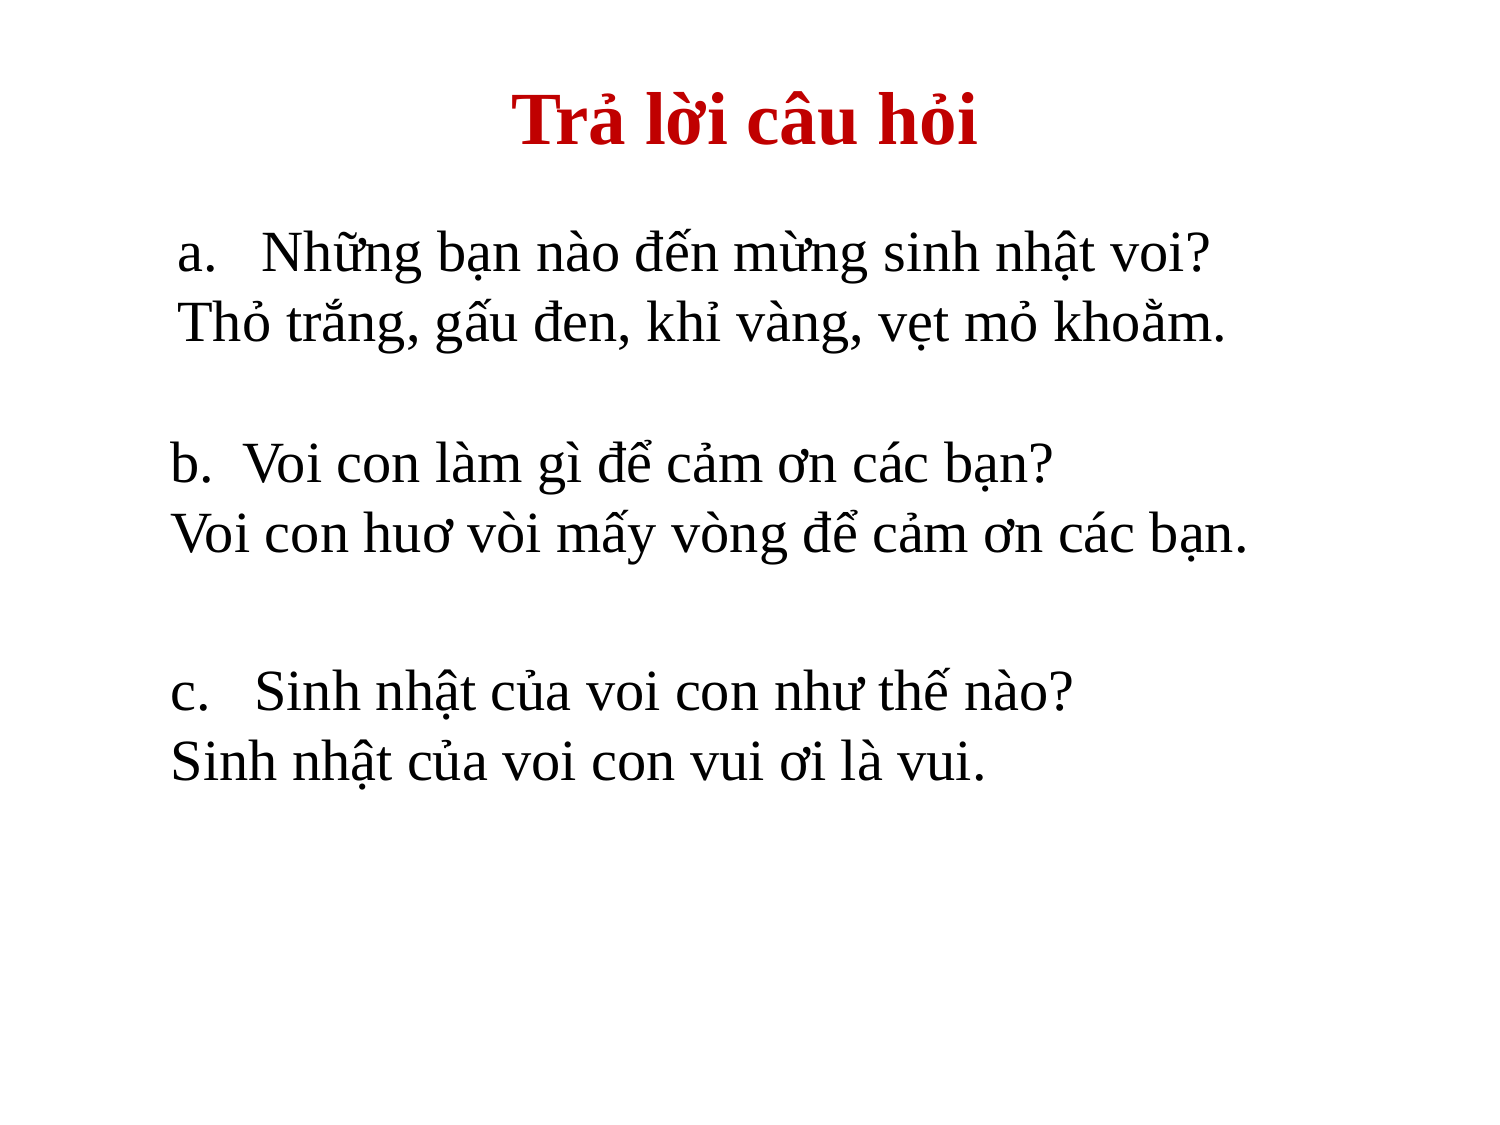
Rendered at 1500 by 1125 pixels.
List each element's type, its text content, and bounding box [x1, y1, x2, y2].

text_box c. Sinh nhật của voi con như thế nào? Sinh nhật của voi con vui ơi là vui. [155, 644, 1450, 869]
text_box Những bạn nào đến mừng sinh nhật voi? Thỏ trắng, gấu đen, khỉ vàng, vẹt mỏ khoằm. [162, 205, 1305, 431]
text_box b. Voi con làm gì để cảm ơn các bạn? Voi con huơ vòi mấy vòng để cảm ơn các bạn. [155, 416, 1298, 642]
text_box Trả lời câu hỏi [496, 62, 994, 168]
